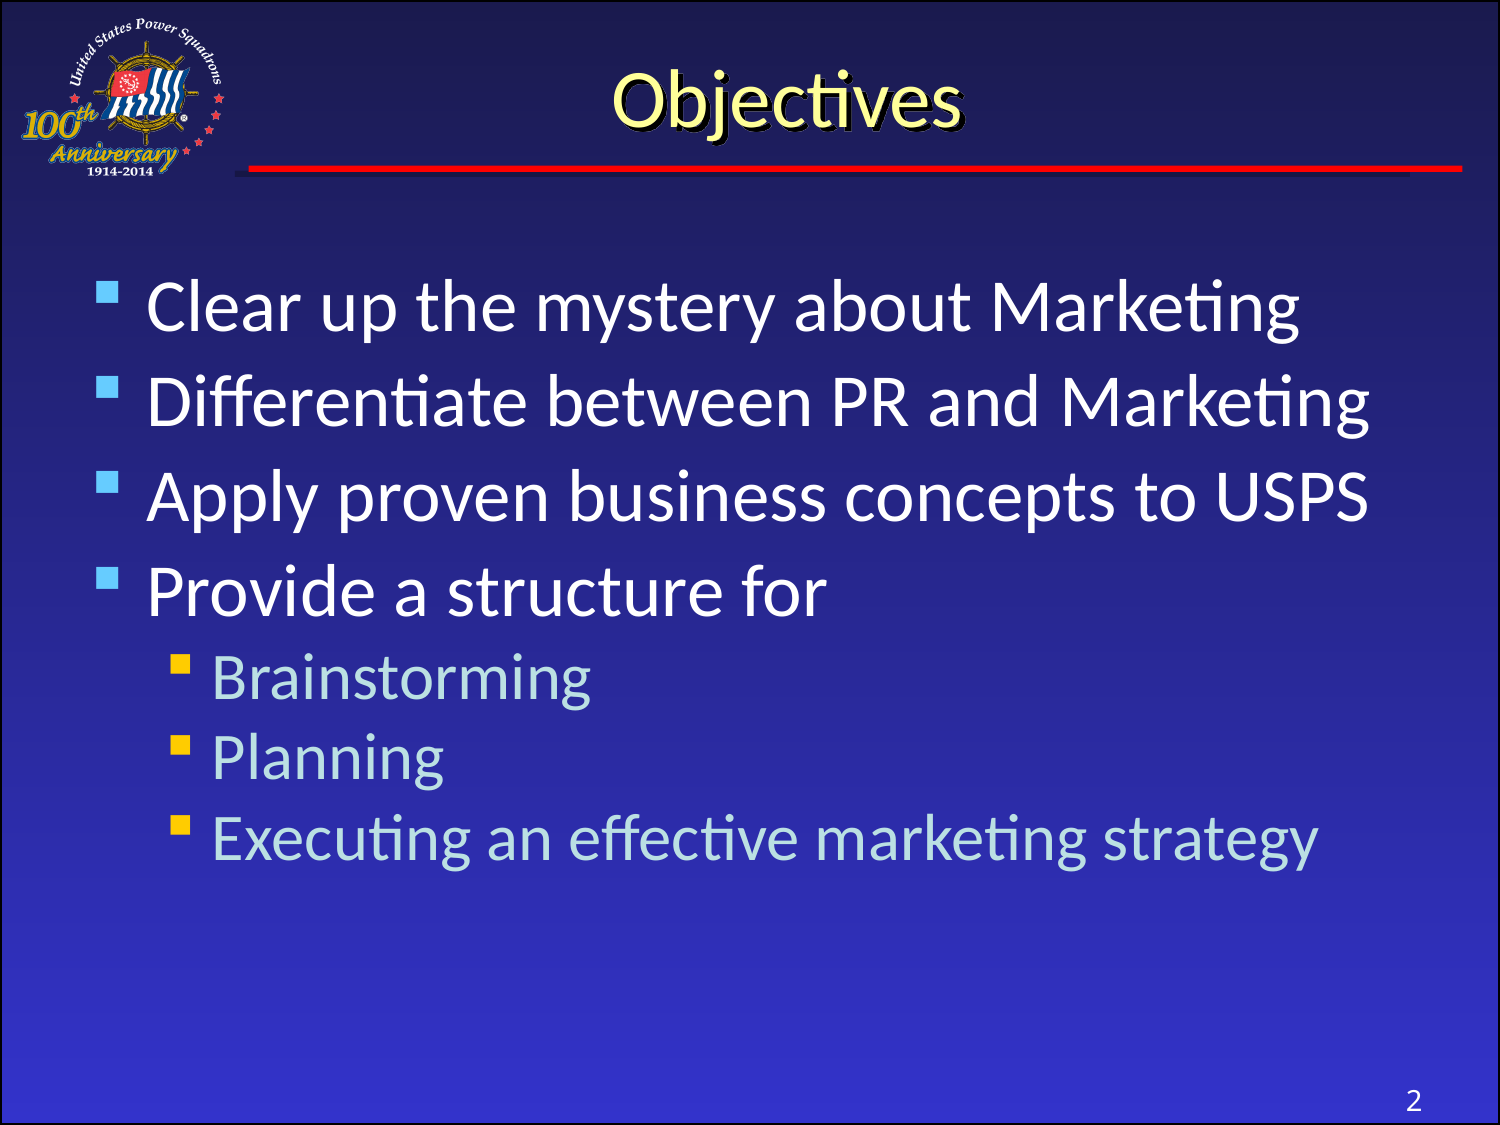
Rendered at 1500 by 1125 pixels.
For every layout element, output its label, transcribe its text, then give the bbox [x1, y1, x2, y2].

slide_number 2 [1087, 1074, 1438, 1116]
picture [15, 12, 112, 180]
list Clear up the mystery about Marketing Differentiate between PR and Marketing Apply proven business concepts to USPS Provide a structure for Brainstorming Planning Executing an effective marketing strategy [74, 262, 1426, 1006]
title Objectives [112, 12, 1463, 201]
